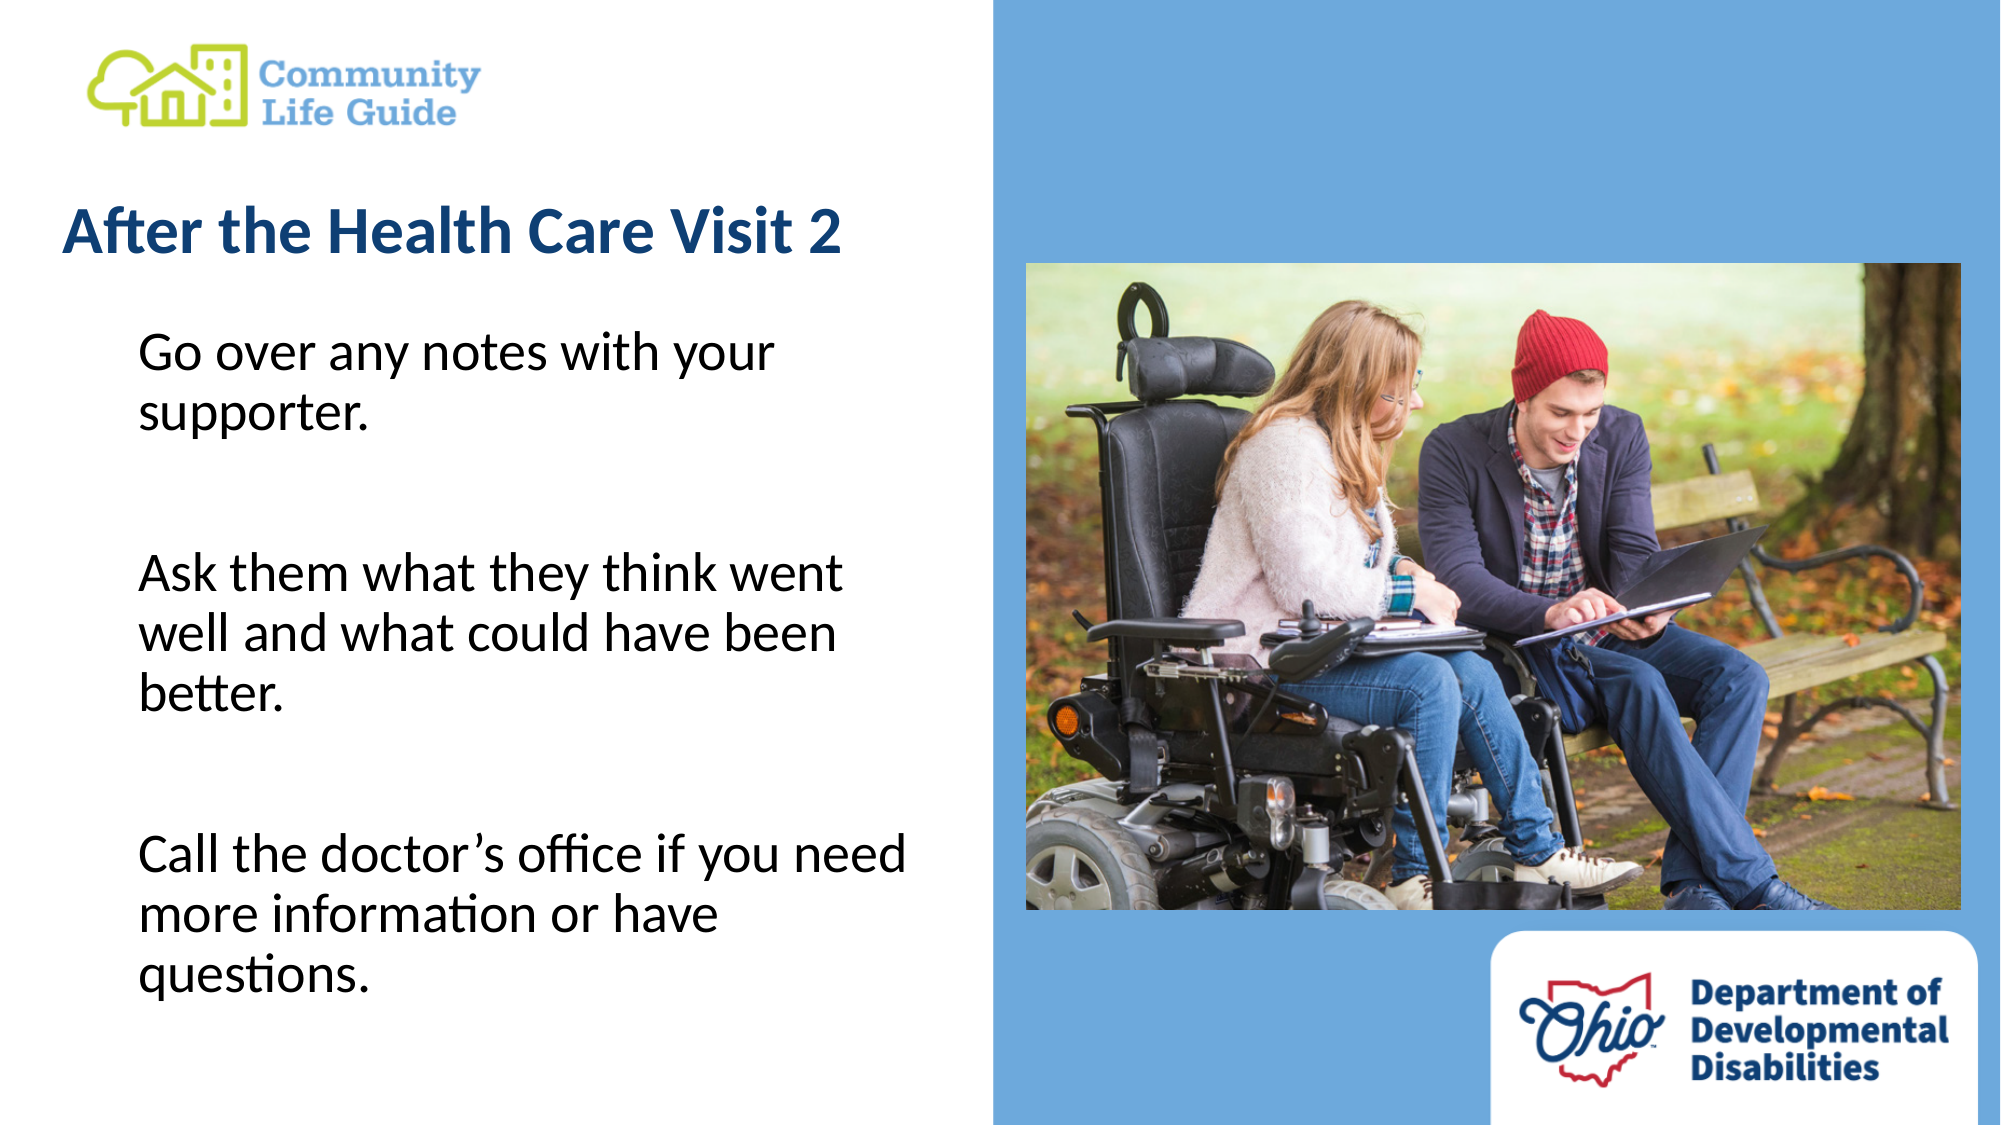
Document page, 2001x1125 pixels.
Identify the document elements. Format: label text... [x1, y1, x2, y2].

title After the Health Care Visit 2 [47, 164, 982, 300]
picture [0, 0, 2001, 1125]
list Go over any notes with your supporter. Ask them what they think went well and what could have been better. Call the doctor’s office if you need more information or have questions. [123, 314, 949, 1014]
